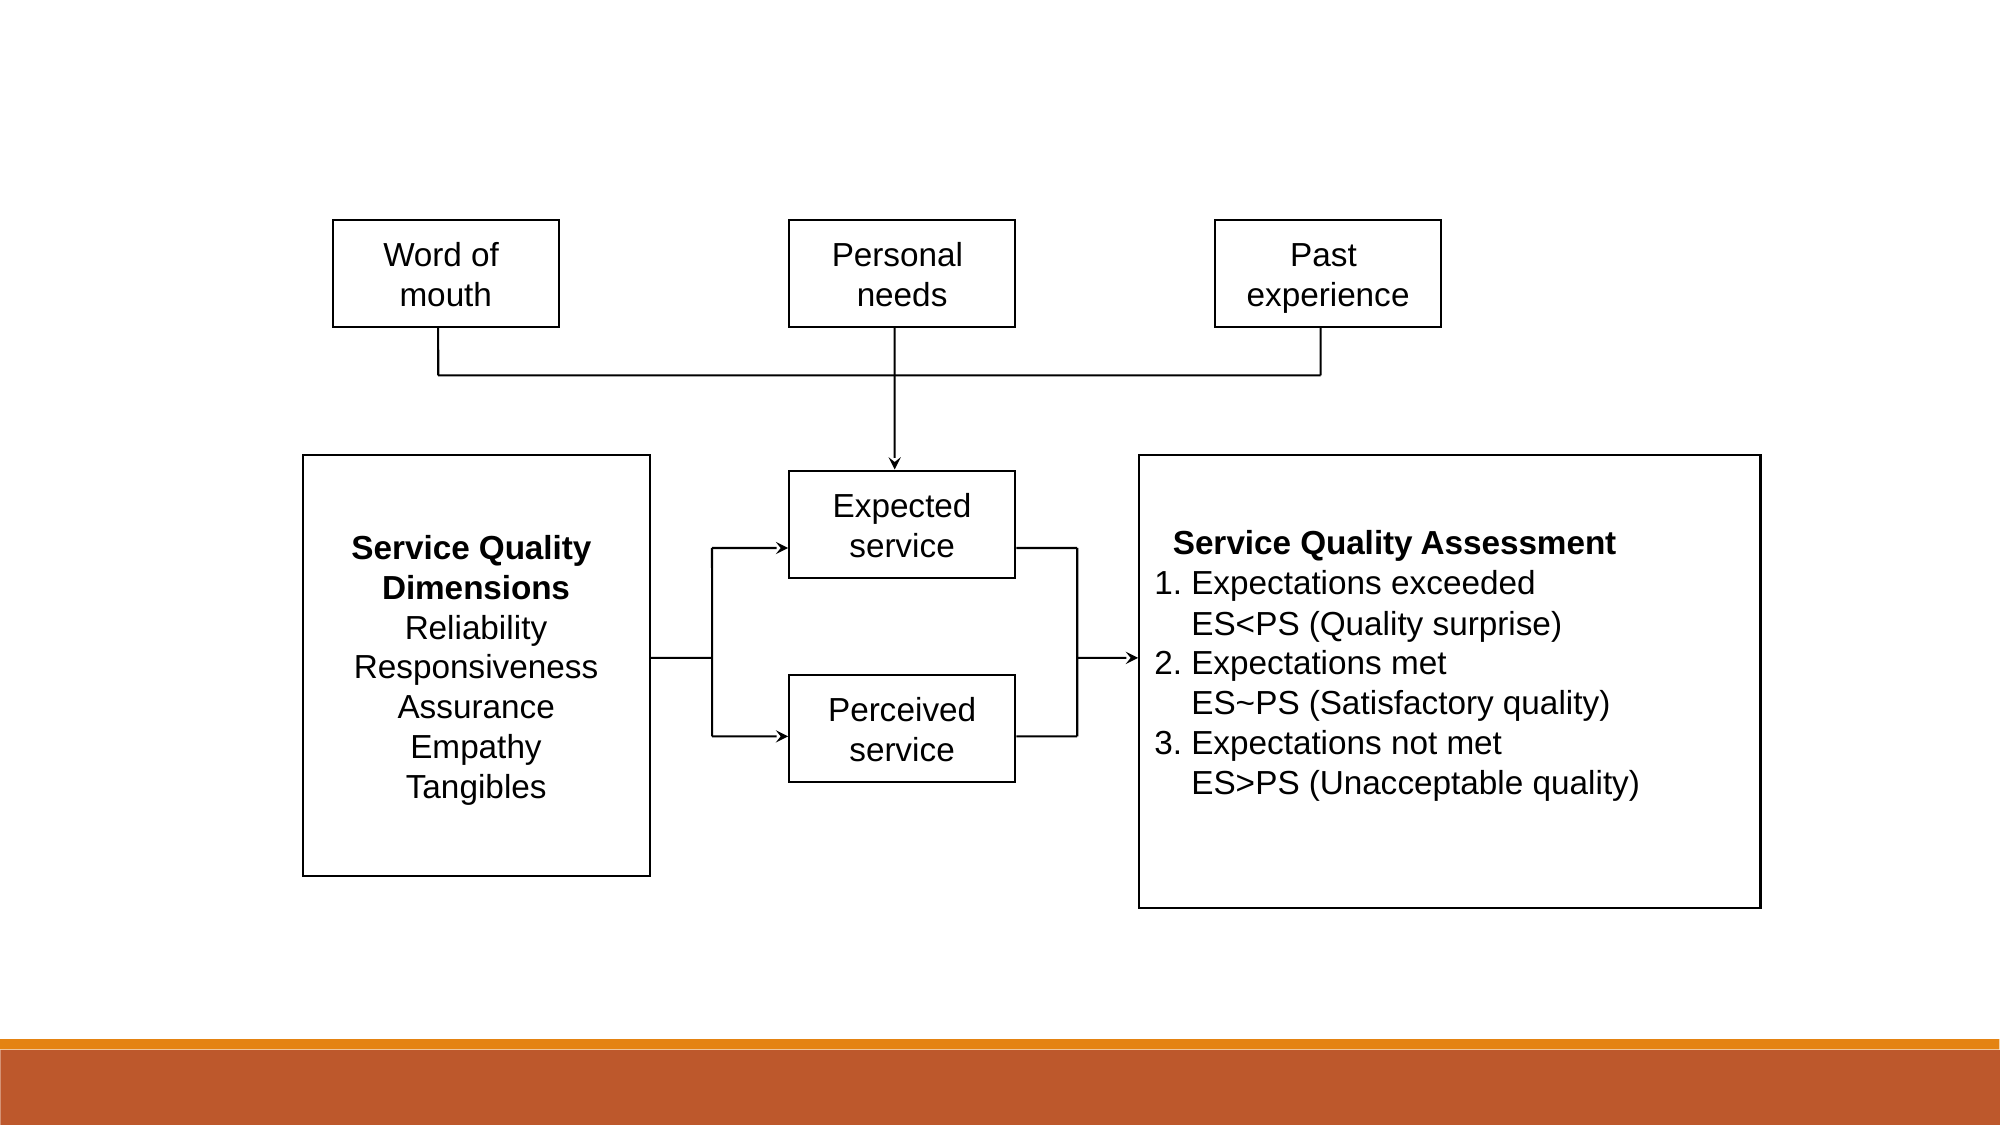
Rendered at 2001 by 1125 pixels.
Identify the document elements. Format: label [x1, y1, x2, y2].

text_box [301, 219, 1762, 909]
